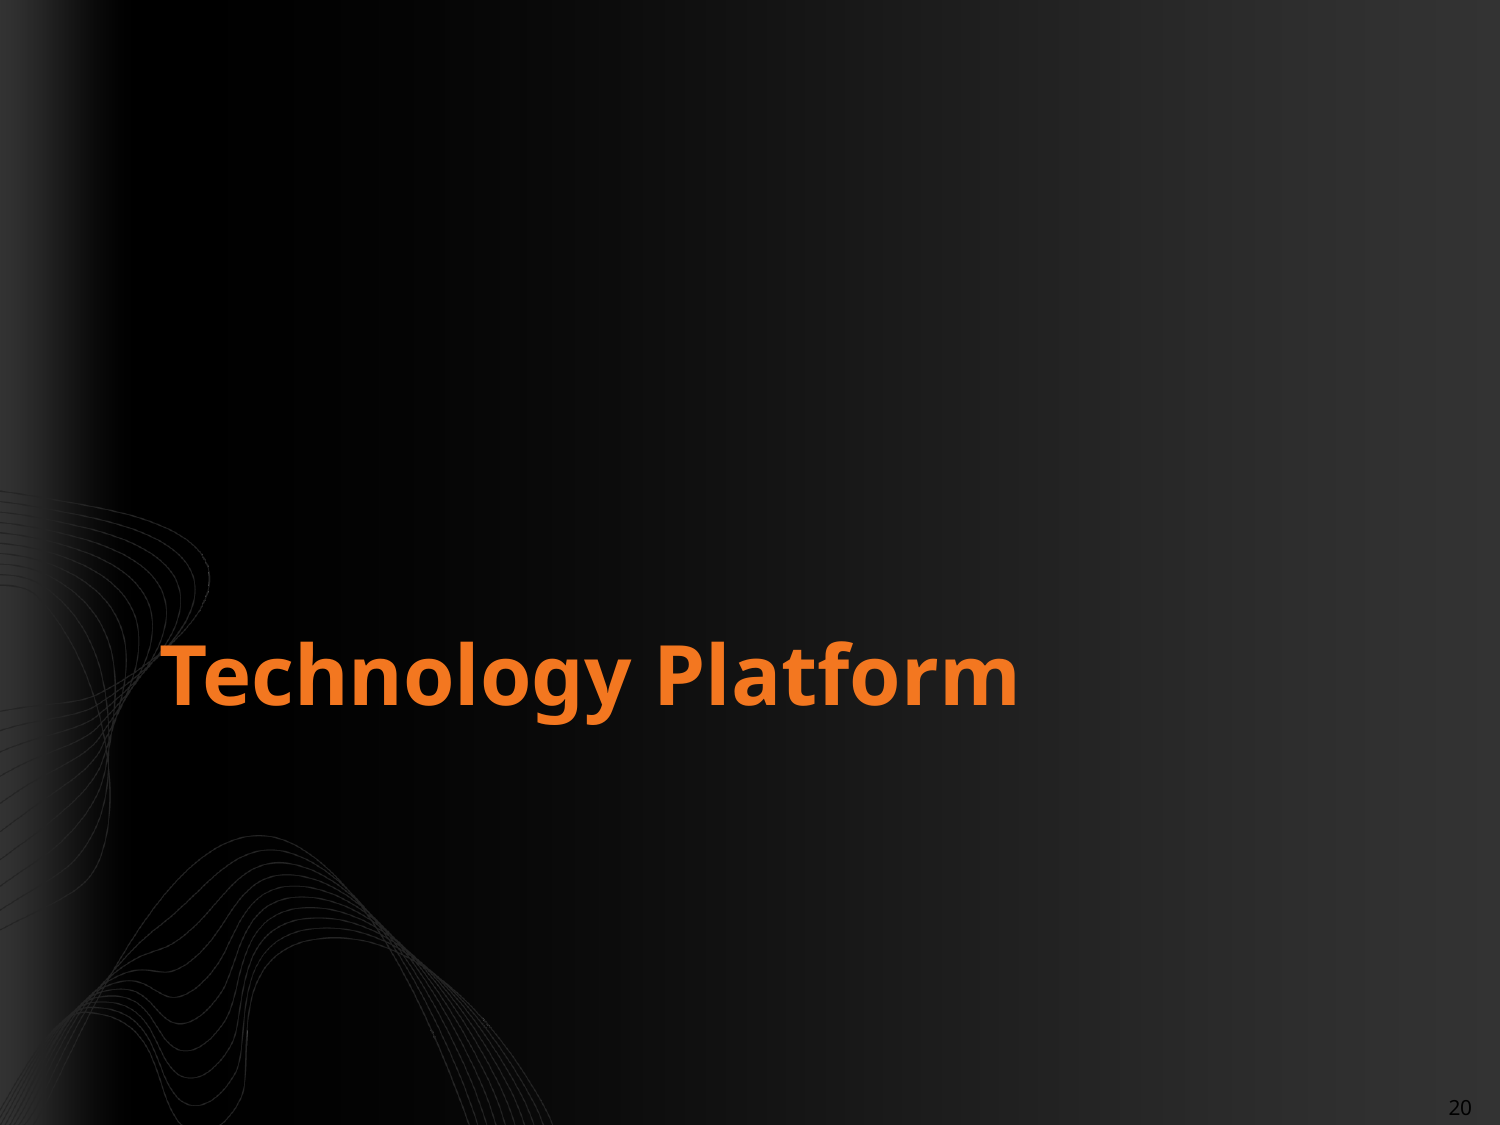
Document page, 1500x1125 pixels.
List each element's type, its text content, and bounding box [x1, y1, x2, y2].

title Technology Platform [144, 614, 1394, 839]
picture [0, 0, 1500, 1125]
text_box [119, 469, 1467, 591]
